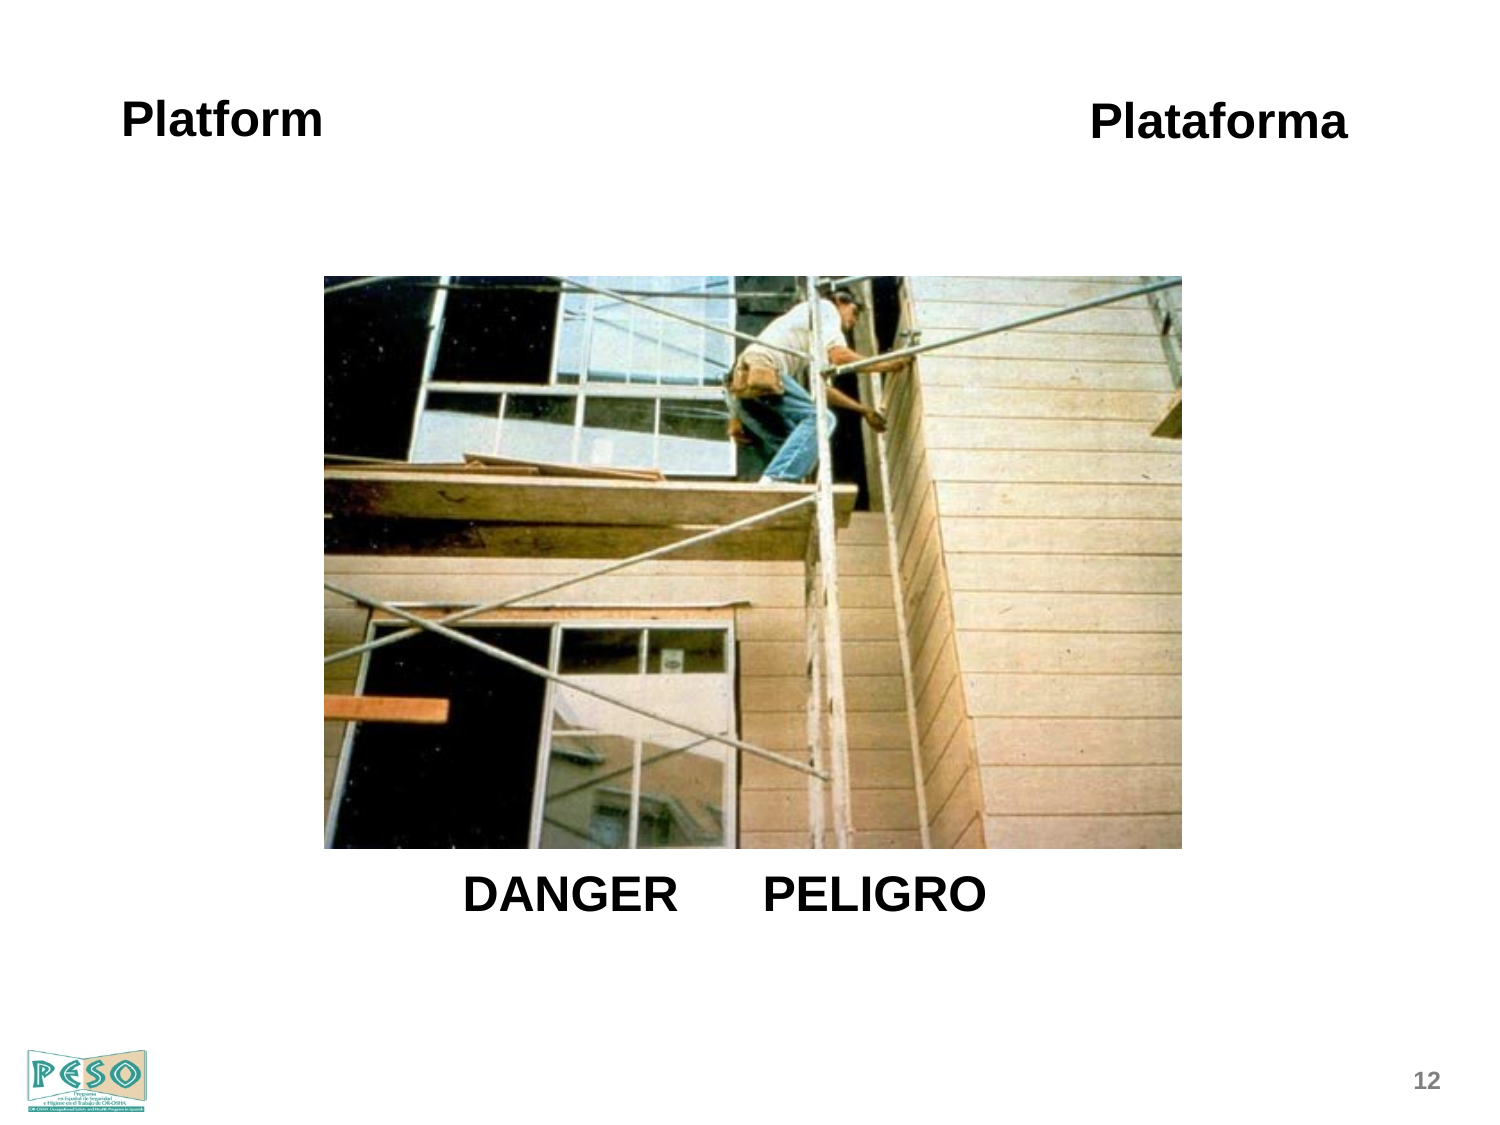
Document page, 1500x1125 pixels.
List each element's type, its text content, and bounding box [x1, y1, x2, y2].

picture [26, 1050, 147, 1112]
text_box Plataforma [1074, 80, 1438, 156]
text_box DANGER PELIGRO [324, 854, 1125, 929]
picture [324, 276, 1182, 849]
text_box Platform [106, 78, 550, 154]
